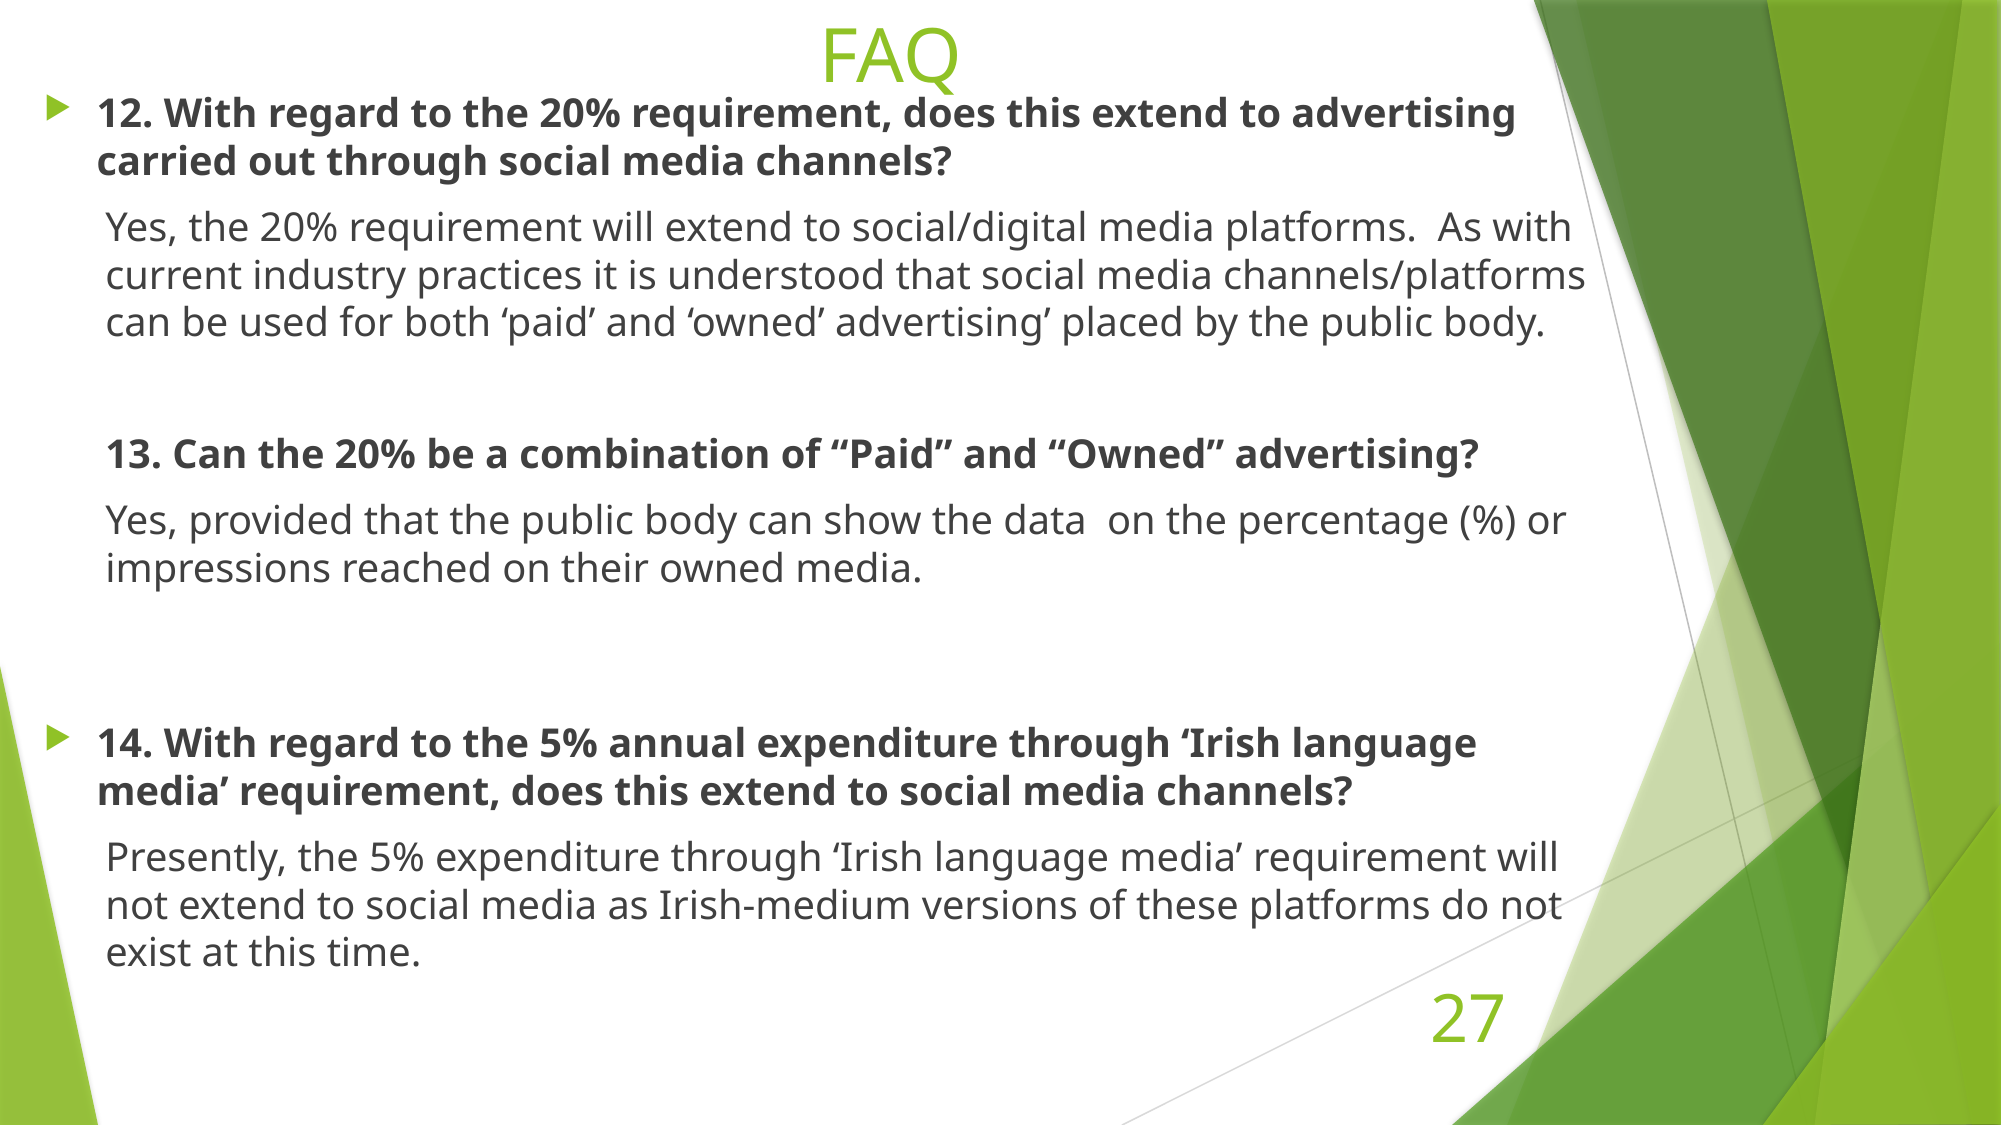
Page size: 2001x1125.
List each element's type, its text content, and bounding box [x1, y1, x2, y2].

slide_number 27 [1409, 991, 1522, 1051]
list 12. With regard to the 20% requirement, does this extend to advertising carried out through social media channels? Yes, the 20% requirement will extend to social/digital media platforms. As with current industry practices it is understood that social media channels/platforms can be used for both ‘paid’ and ‘owned’ advertising’ placed by the public body. 13. Can the 20% be a combination of “Paid” and “Owned” advertising? Yes, provided that the public body can show the data on the percentage (%) or impressions reached on their owned media. 14. With regard to the 5% annual expenditure through ‘Irish language media’ requirement, does this extend to social media channels? Presently, the 5% expenditure through ‘Irish language media’ requirement will not extend to social media as Irish-medium versions of these platforms do not exist at this time. [28, 80, 1610, 1022]
title FAQ [41, 0, 1740, 105]
